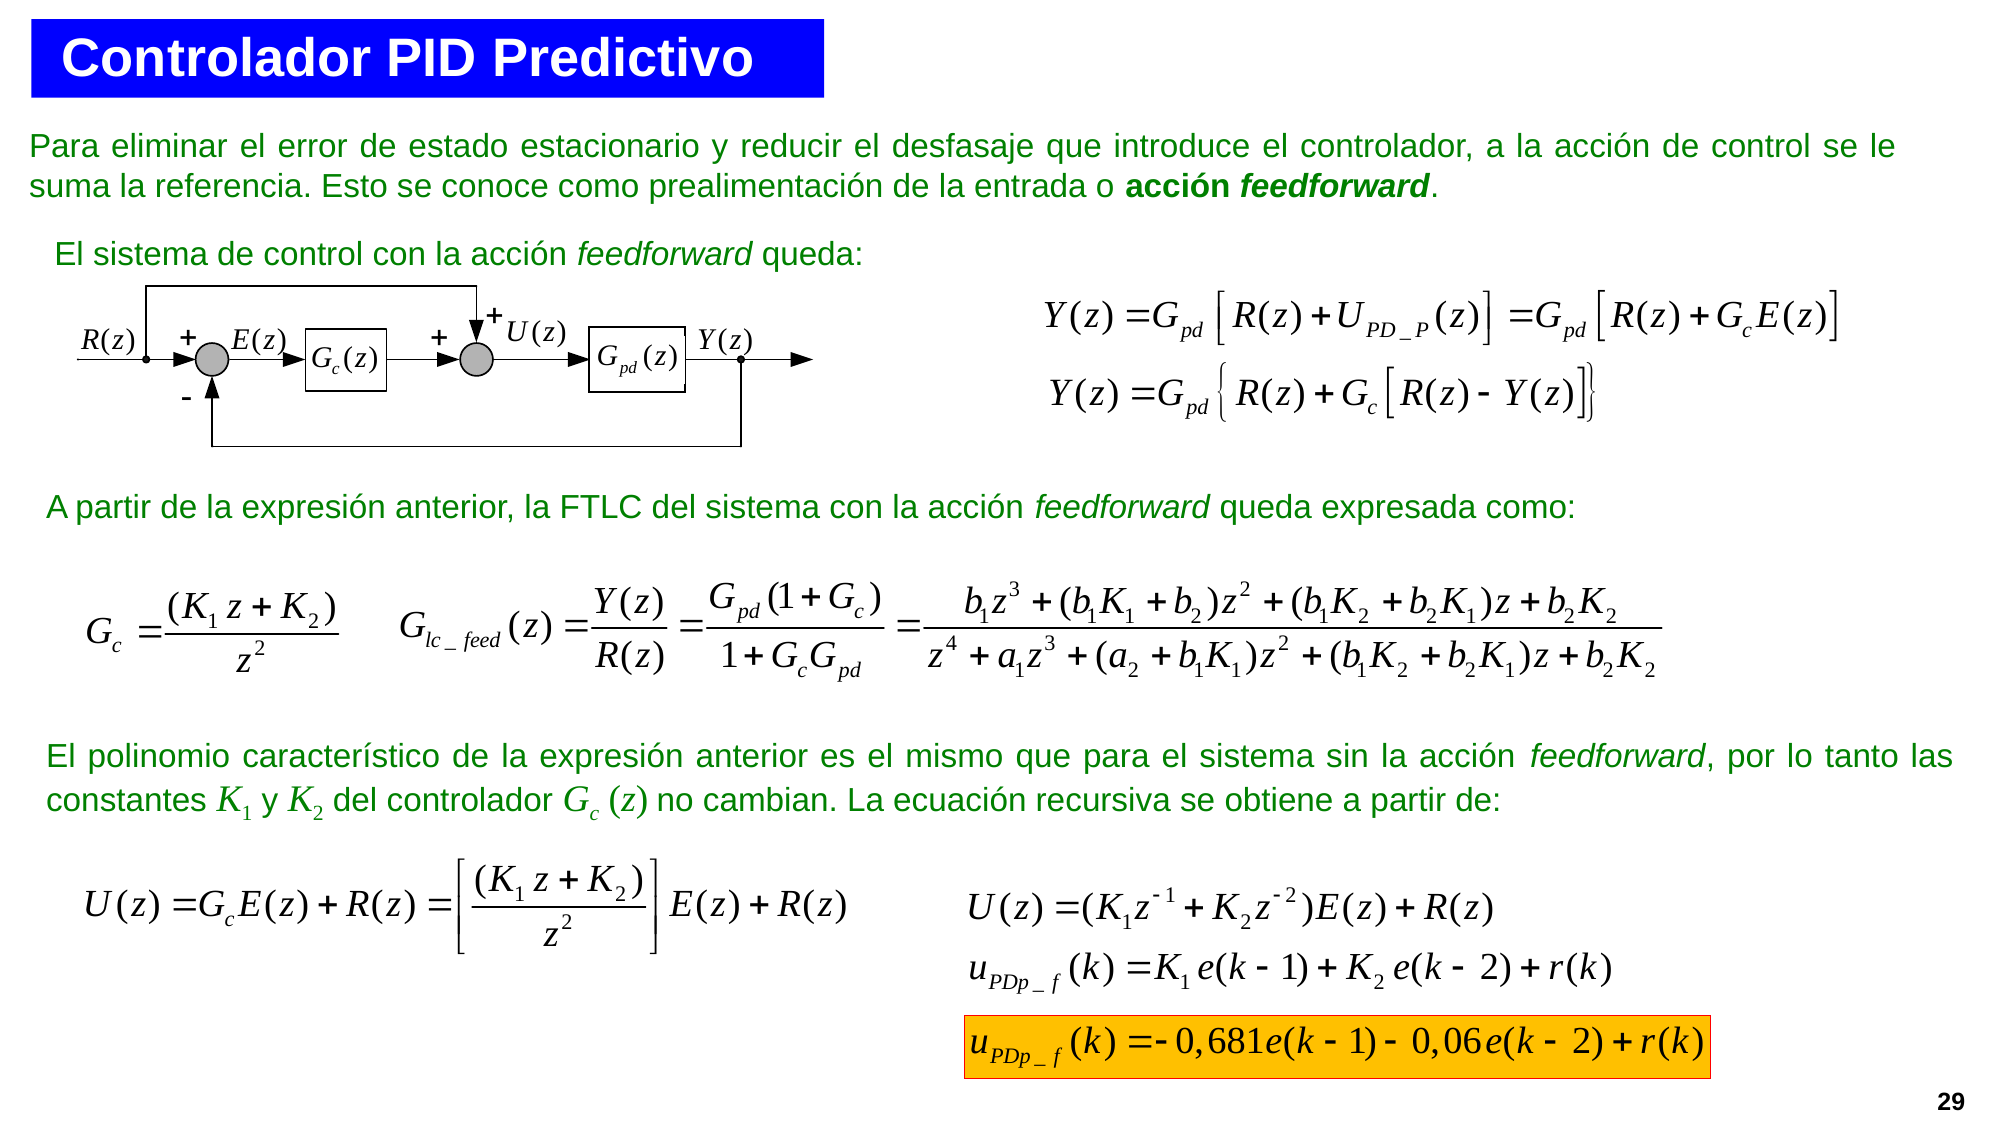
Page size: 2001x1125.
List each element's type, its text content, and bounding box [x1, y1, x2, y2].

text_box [79, 850, 855, 962]
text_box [962, 941, 1619, 1004]
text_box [393, 571, 1670, 691]
text_box Para eliminar el error de estado estacionario y reducir el desfasaje que introduce el controlador, a la acción de control se le suma la referencia. Esto se conoce como prealimentación de la entrada o acción feedforward. [14, 116, 1915, 212]
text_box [51, 259, 840, 473]
text_box A partir de la expresión anterior, la FTLC del sistema con la acción feedforward queda expresada como: [31, 477, 1832, 533]
text_box Controlador PID Predictivo [31, 19, 825, 98]
text_box El polinomio característico de la expresión anterior es el mismo que para el sistema sin la acción feedforward, por lo tanto las constantes K1 y K2 del controlador Gc (z) no cambian. La ecuación recursiva se obtiene a partir de: [31, 726, 1969, 833]
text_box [1038, 282, 1845, 356]
slide_number 29 [1909, 1070, 1981, 1125]
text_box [1043, 359, 1610, 430]
text_box El sistema de control con la acción feedforward queda: [39, 224, 895, 280]
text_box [79, 580, 349, 682]
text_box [962, 877, 1501, 938]
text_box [964, 1015, 1711, 1079]
